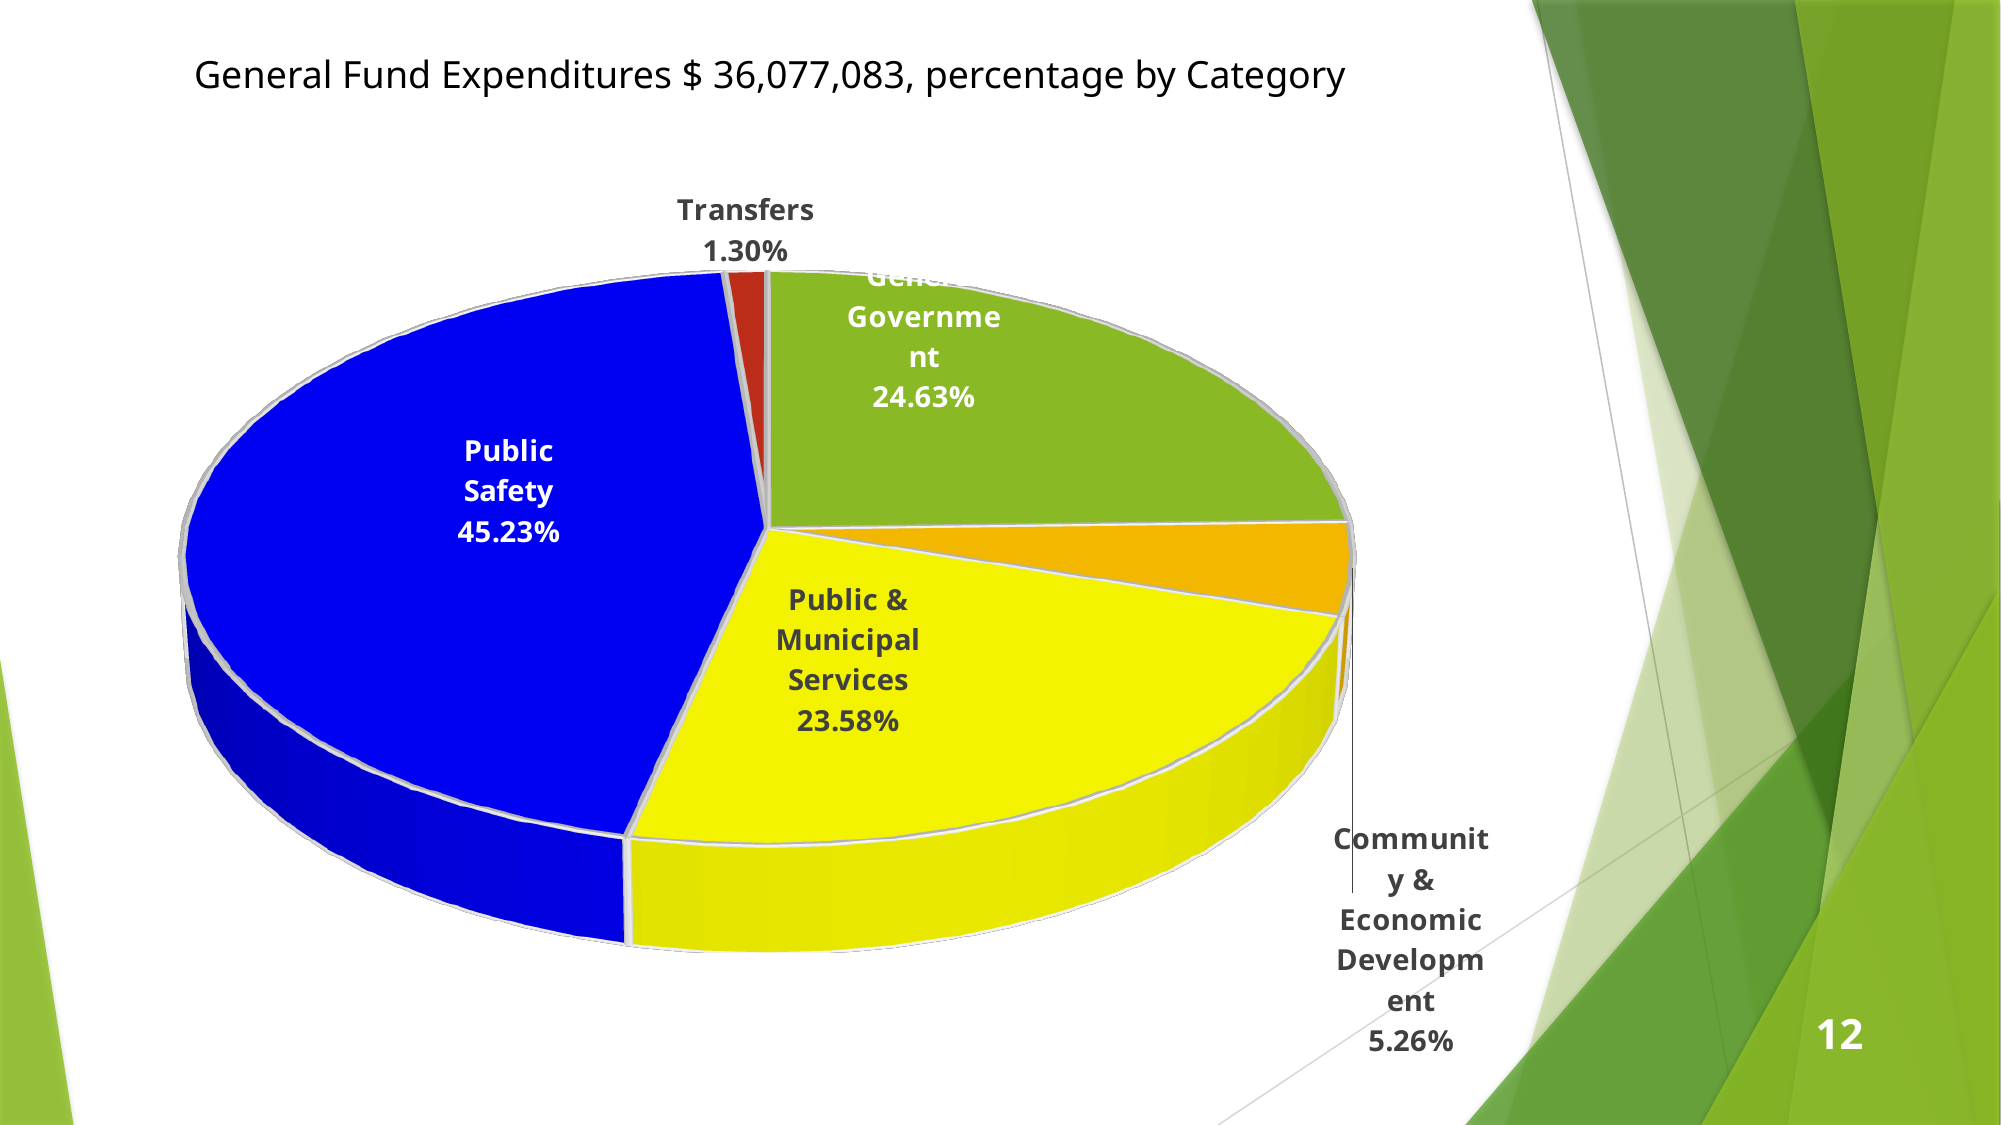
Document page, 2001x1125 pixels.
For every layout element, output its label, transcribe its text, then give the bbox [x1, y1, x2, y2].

chart [0, 176, 1520, 1067]
text_box General Fund Expenditures $ 36,077,083, percentage by Category [179, 43, 1429, 104]
text_box 12 [1766, 1006, 1879, 1067]
